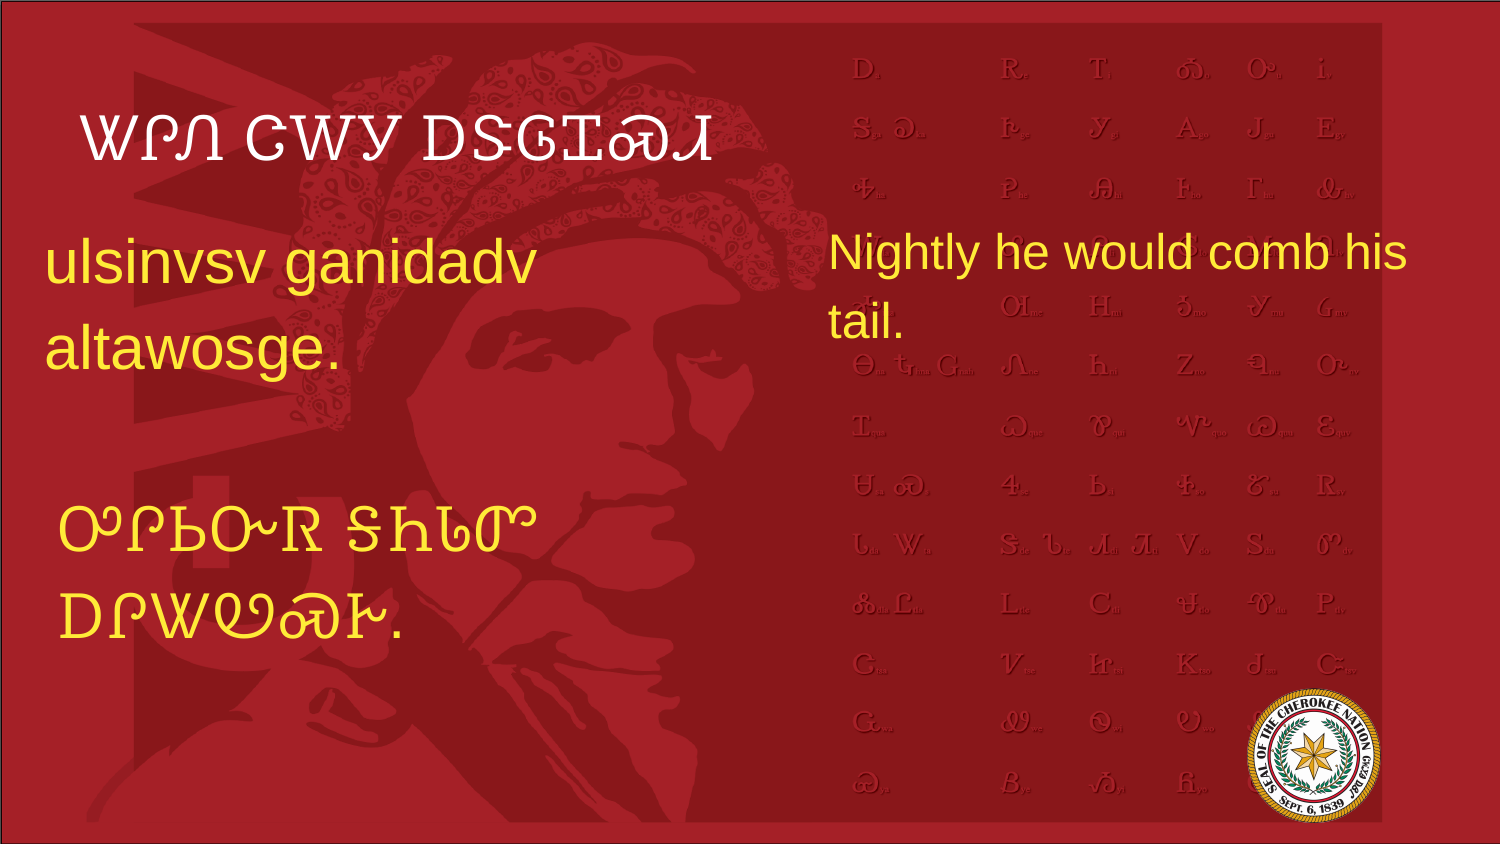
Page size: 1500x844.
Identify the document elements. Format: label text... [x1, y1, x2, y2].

title ᏔᎵᏁ ᏣᎳᎩ ᎠᏕᎶᏆᏍᏗ [63, 75, 1437, 188]
picture [0, 0, 1500, 844]
list Nightly he would comb his tail. [812, 195, 1485, 822]
list ᎤᎵᏏᏅᏒ ᎦᏂᏓᏛ ᎠᎵᏔᏬᏍᎨ. [41, 463, 857, 660]
list ulsinvsv ganidadv altawosge. [29, 195, 812, 392]
